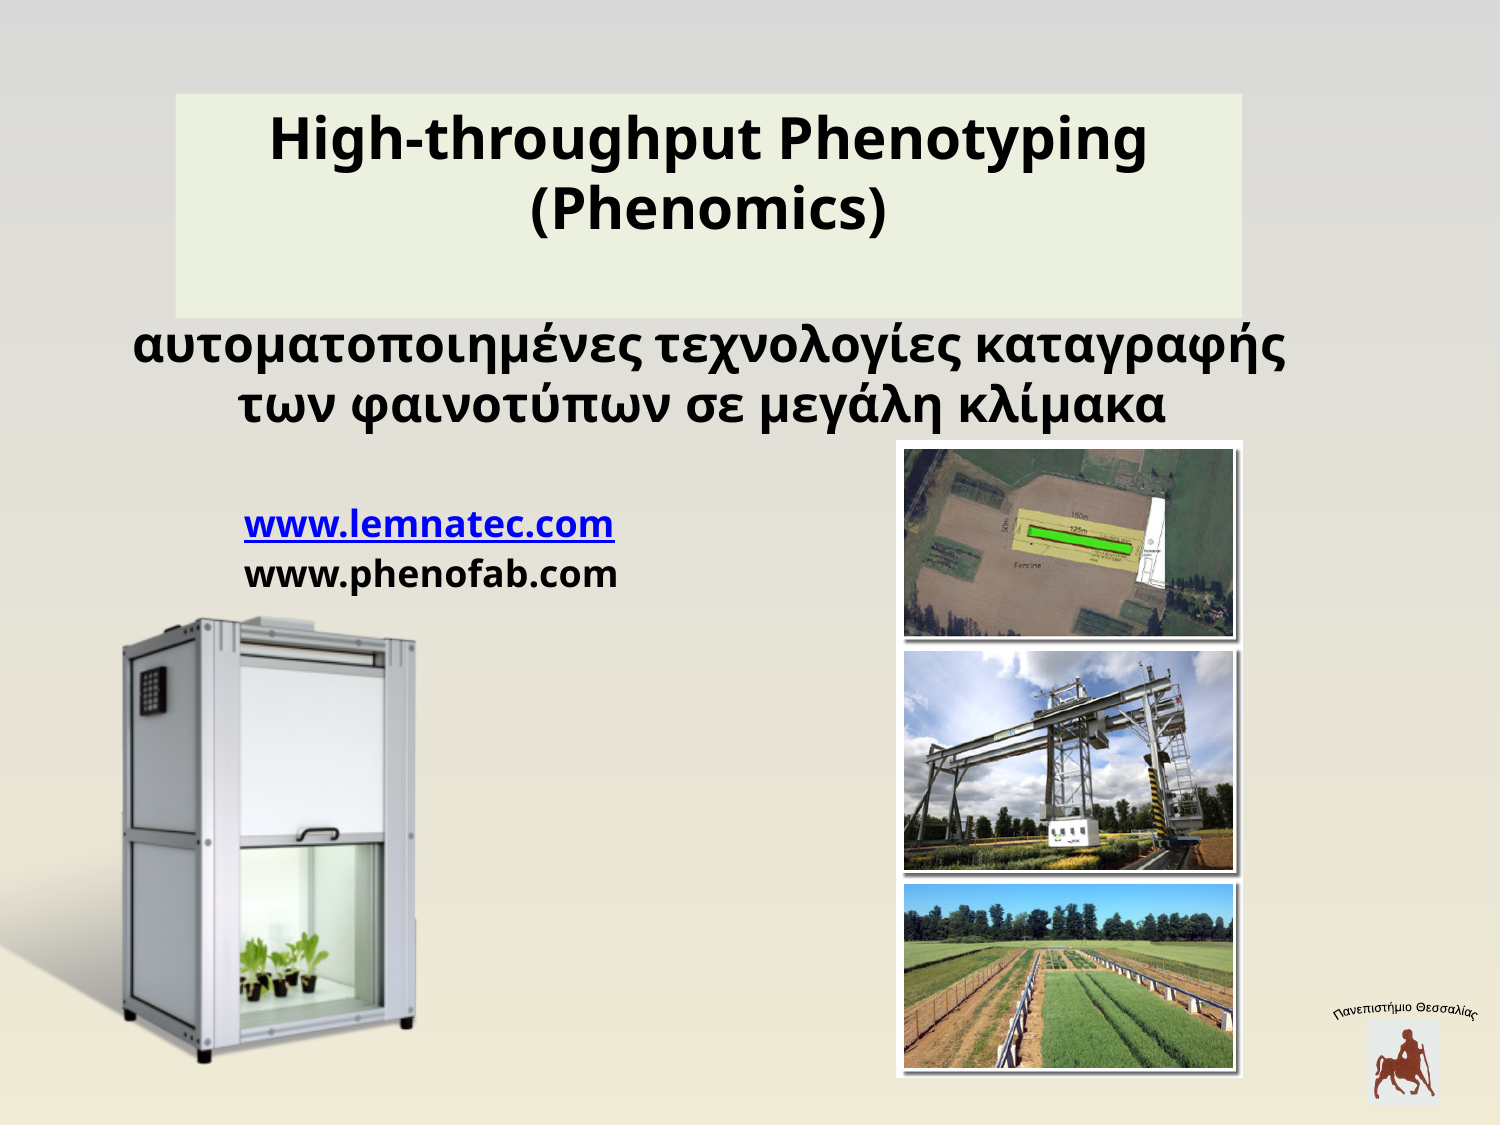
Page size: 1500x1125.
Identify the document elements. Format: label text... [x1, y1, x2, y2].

picture [0, 597, 436, 1079]
text_box αυτοματοποιημένες τεχνολογίες καταγραφής των φαινοτύπων σε μεγάλη κλίμακα [117, 304, 1301, 440]
text_box High-throughput Phenotyping (Phenomics) [175, 93, 1243, 304]
picture [895, 439, 1243, 1079]
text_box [1335, 1007, 1477, 1107]
text_box www.lemnatec.com www.phenofab.com [228, 492, 634, 603]
